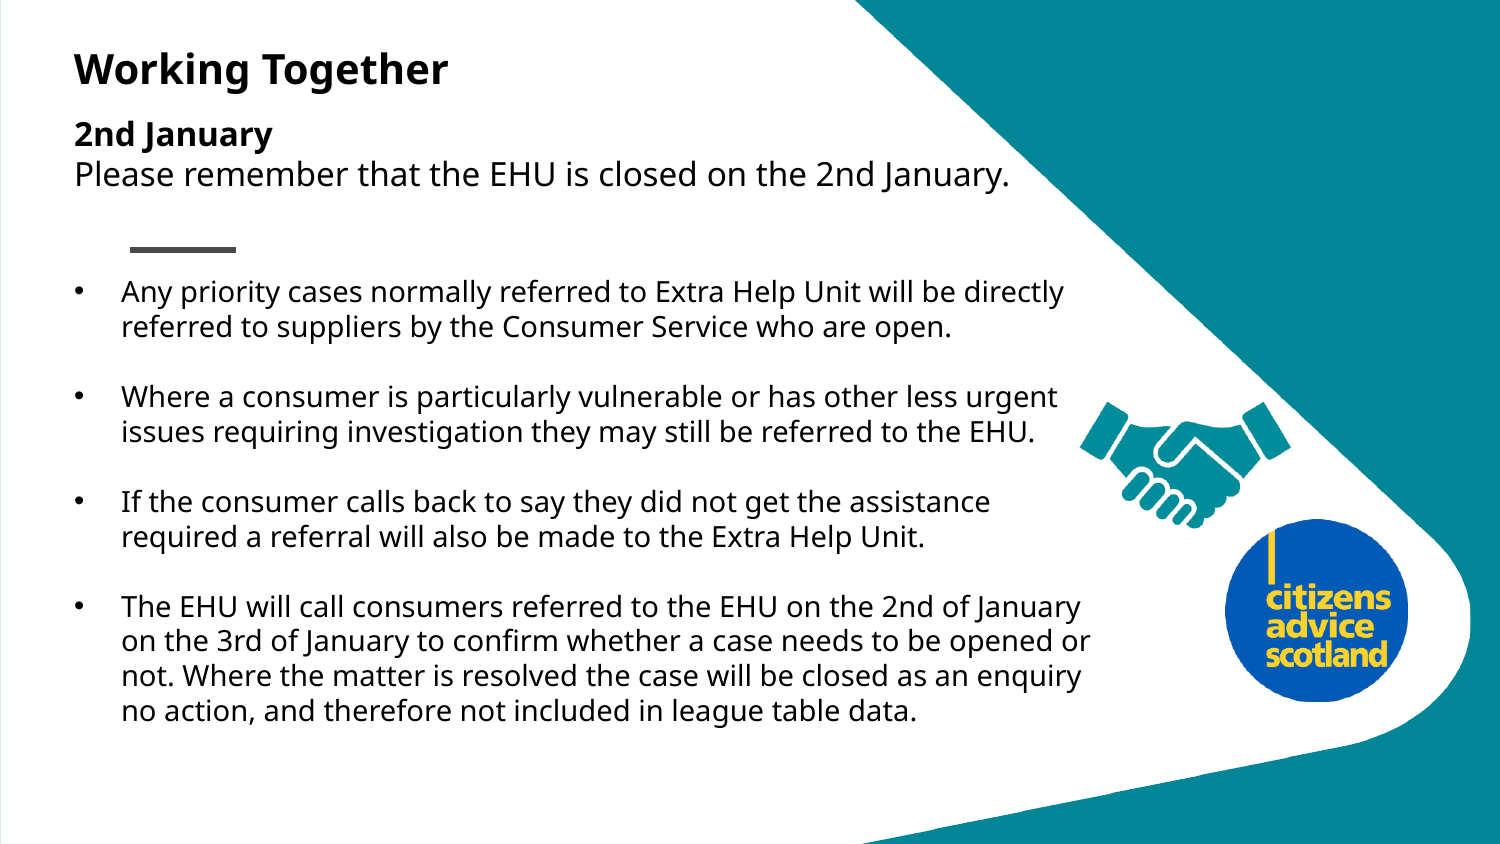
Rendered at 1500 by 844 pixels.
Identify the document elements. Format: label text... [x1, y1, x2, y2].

text_box Working Together [59, 35, 904, 101]
picture [0, 0, 1471, 844]
text_box 2nd January Please remember that the EHU is closed on the 2nd January. Any priority cases normally referred to Extra Help Unit will be directly referred to suppliers by the Consumer Service who are open. Where a consumer is particularly vulnerable or has other less urgent issues requiring investigation they may still be referred to the EHU. If the consumer calls back to say they did not get the assistance required a referral will also be made to the Extra Help Unit. The EHU will call consumers referred to the EHU on the 2nd of January on the 3rd of January to confirm whether a case needs to be opened or not. Where the matter is resolved the case will be closed as an enquiry no action, and therefore not included in league table data. [59, 106, 1127, 771]
